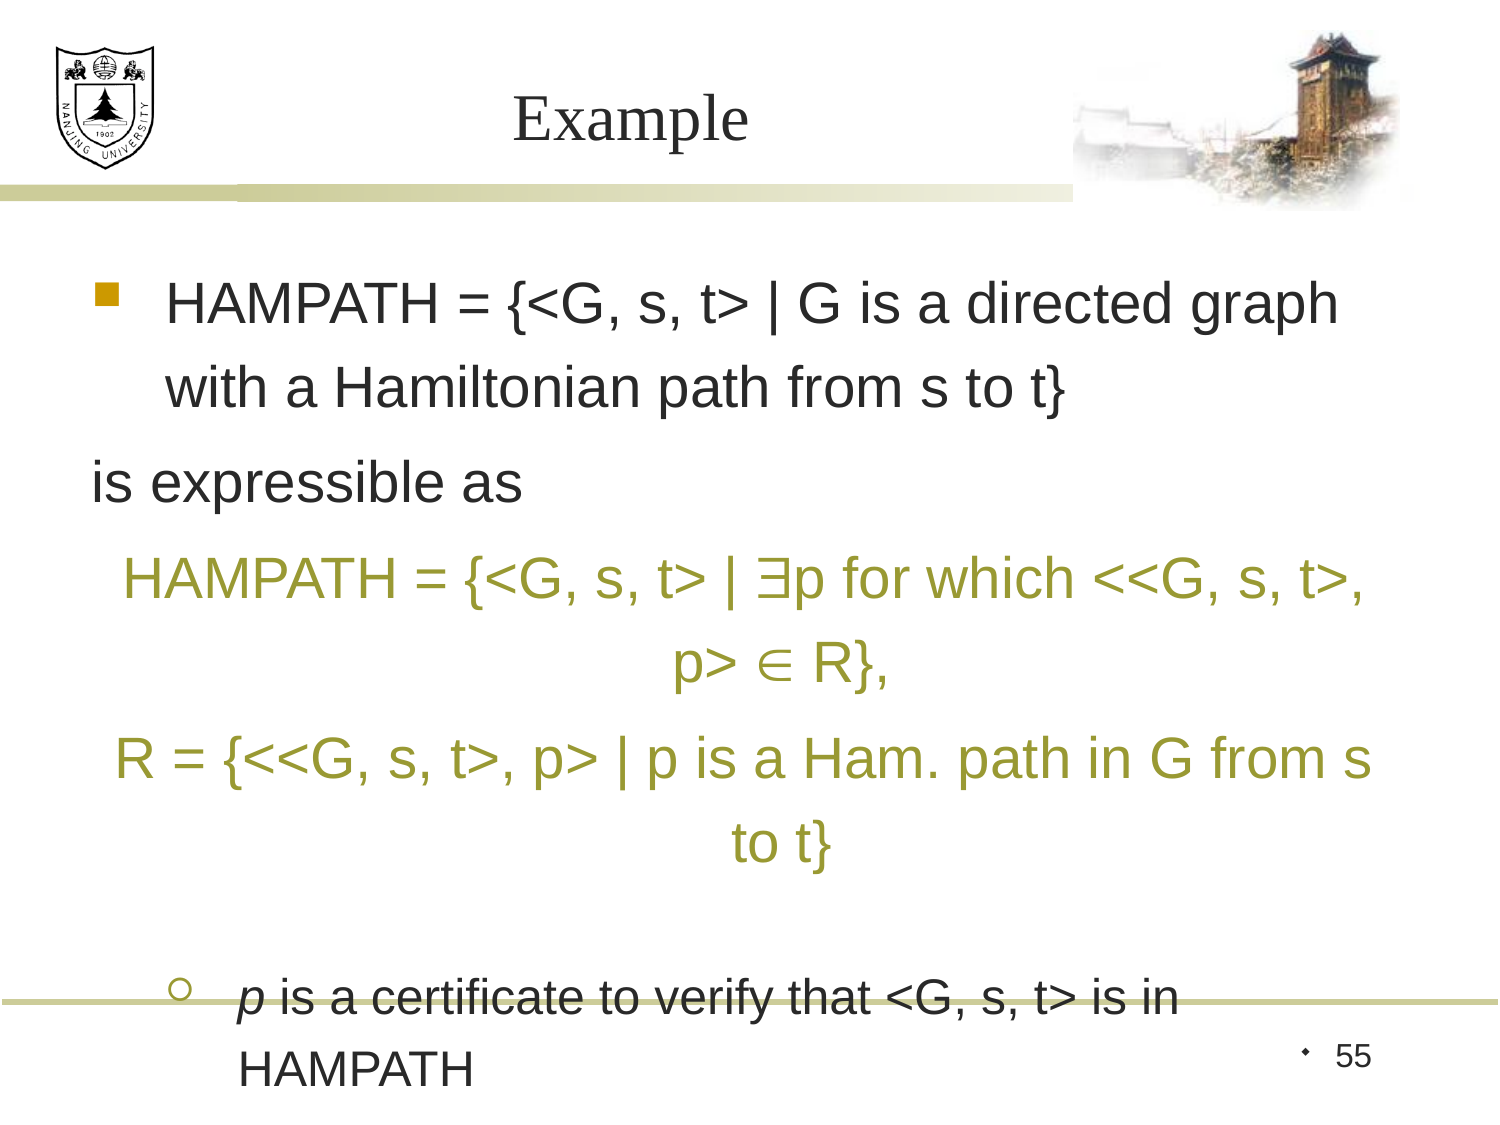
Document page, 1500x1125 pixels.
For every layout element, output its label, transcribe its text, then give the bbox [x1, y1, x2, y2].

picture [2, 999, 1498, 1005]
slide_number 55 [1234, 1030, 1388, 1107]
list HAMPATH = {<G, s, t> | G is a directed graph with a Hamiltonian path from s to t} is expressible as HAMPATH = {<G, s, t> | p for which <<G, s, t>, p>  R}, R = {<<G, s, t>, p> | p is a Ham. path in G from s to t} p is a certificate to verify that <G, s, t> is in HAMPATH R is decidable in poly-time [76, 243, 1413, 965]
title Example [171, 66, 1093, 161]
picture [50, 42, 160, 173]
picture [1073, 30, 1400, 211]
